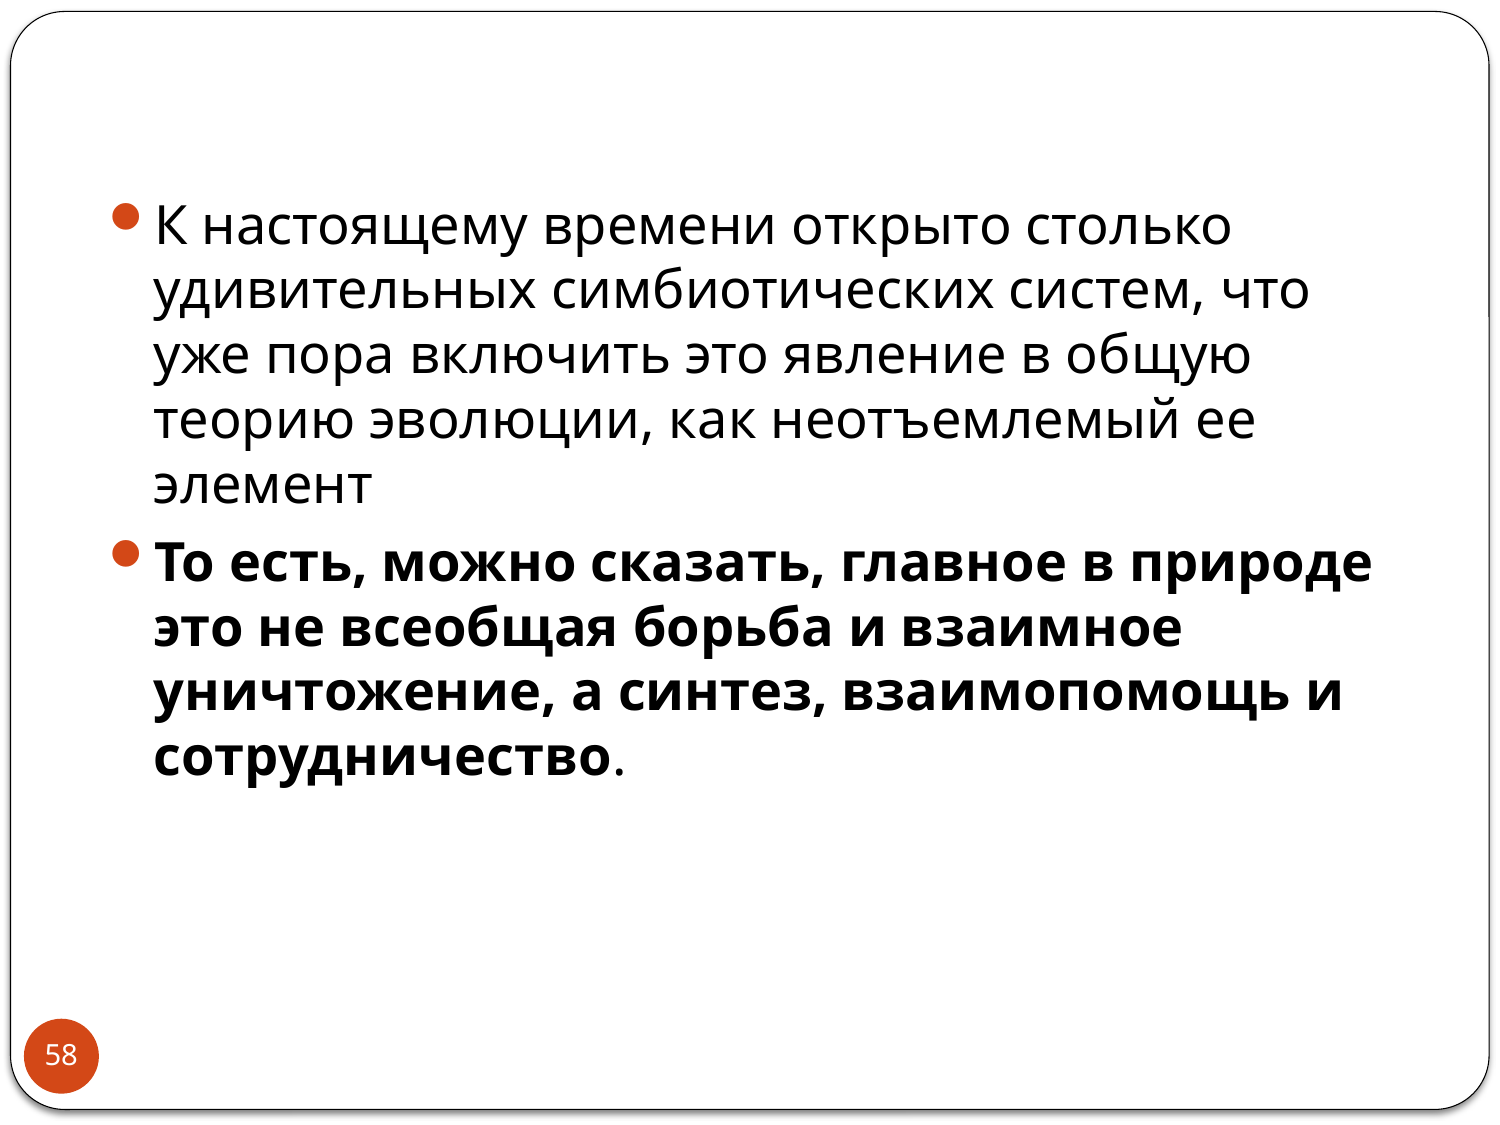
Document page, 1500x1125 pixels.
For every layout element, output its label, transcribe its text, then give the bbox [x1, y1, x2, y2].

slide_number 58 [23, 1018, 99, 1094]
list К настоящему времени открыто столько удивительных симбиотических систем, что уже пора включить это явление в общую теорию эволюции, как неотъемлемый ее элемент То есть, можно сказать, главное в природе это не всеобщая борьба и взаимное уничтожение, а синтез, взаимопомощь и сотрудничество. [93, 105, 1407, 988]
